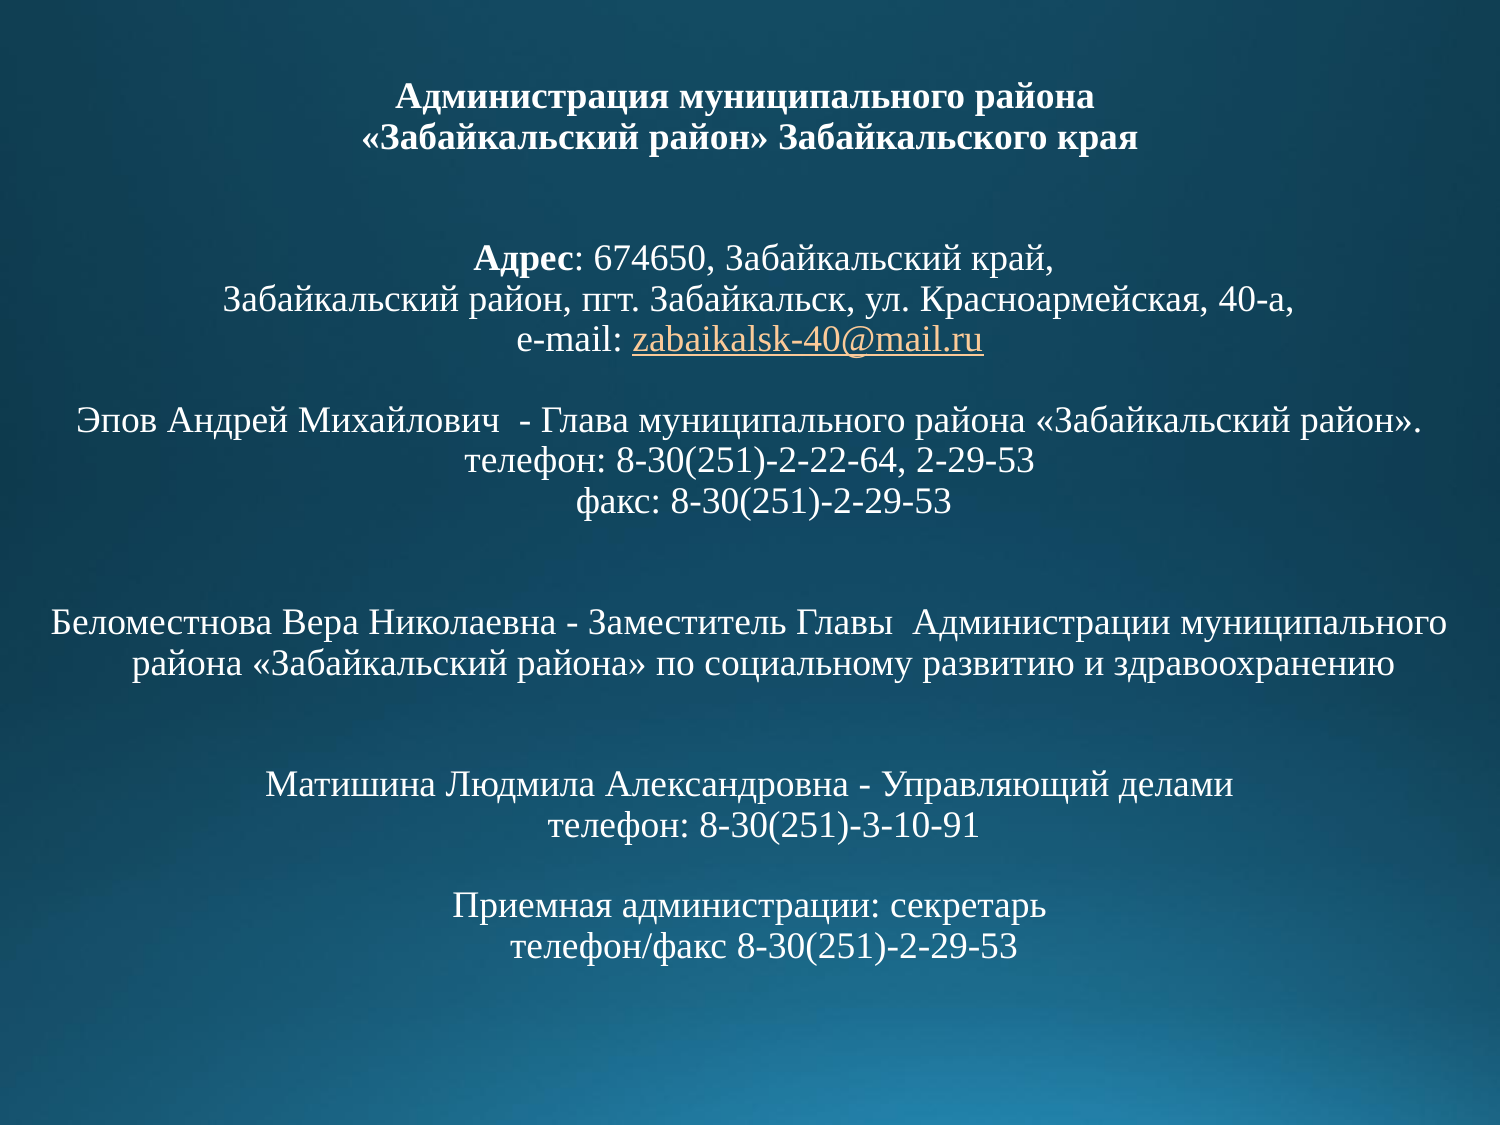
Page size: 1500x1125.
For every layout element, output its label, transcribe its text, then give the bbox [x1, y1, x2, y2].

list Администрация муниципального района «Забайкальский район» Забайкальского края Адрес: 674650, Забайкальский край, Забайкальский район, пгт. Забайкальск, ул. Красноармейская, 40-а, e-mail: zabaikalsk-40@mail.ru Эпов Андрей Михайлович - Глава муниципального района «Забайкальский район». телефон: 8-30(251)-2-22-64, 2-29-53 факс: 8-30(251)-2-29-53 Беломестнова Вера Николаевна - Заместитель Главы Администрации муниципального района «Забайкальский района» по социальному развитию и здравоохранению Матишина Людмила Александровна - Управляющий делами телефон: 8-30(251)-3-10-91 Приемная администрации: секретарь телефон/факс 8-30(251)-2-29-53 [17, 19, 1483, 1106]
picture [0, 0, 1500, 1125]
